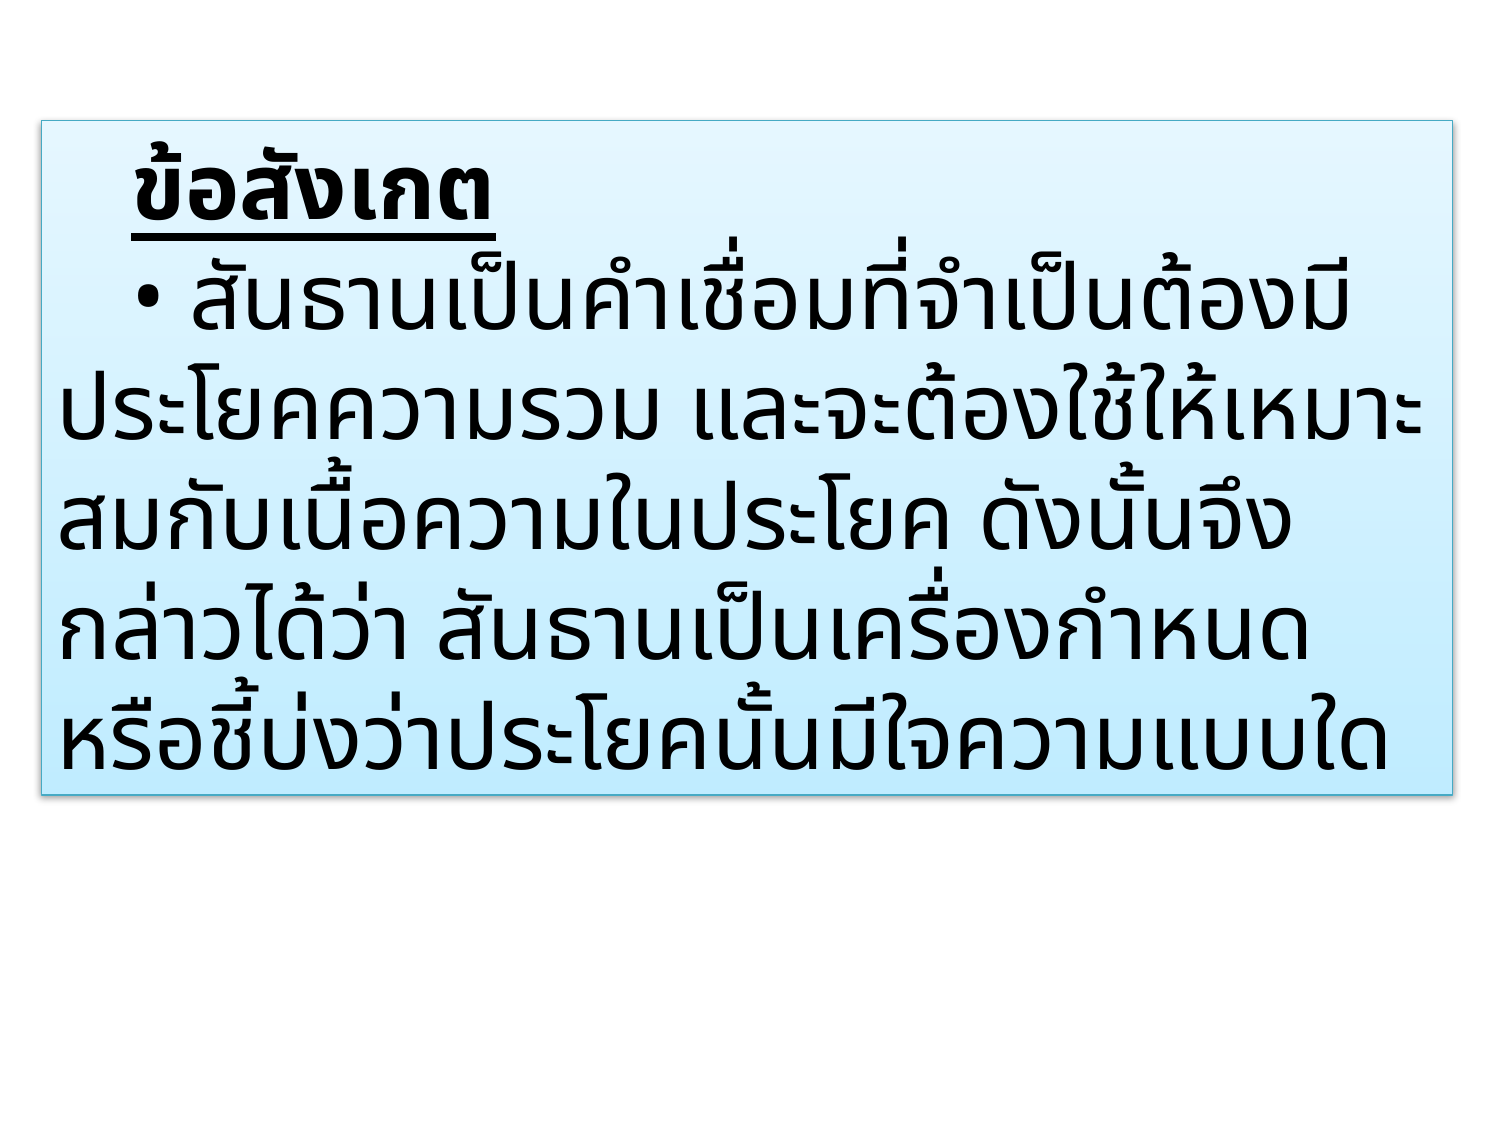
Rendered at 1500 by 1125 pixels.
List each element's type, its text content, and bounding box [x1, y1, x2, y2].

text_box ข้อสังเกต • สันธานเป็นคำเชื่อมที่จำเป็นต้องมีประโยคความรวม และจะต้องใช้ให้เหมาะสมกับเนื้อความในประโยค ดังนั้นจึงกล่าวได้ว่า สันธานเป็นเครื่องกำหนดหรือชี้บ่งว่าประโยคนั้นมีใจความแบบใด [41, 120, 1453, 796]
